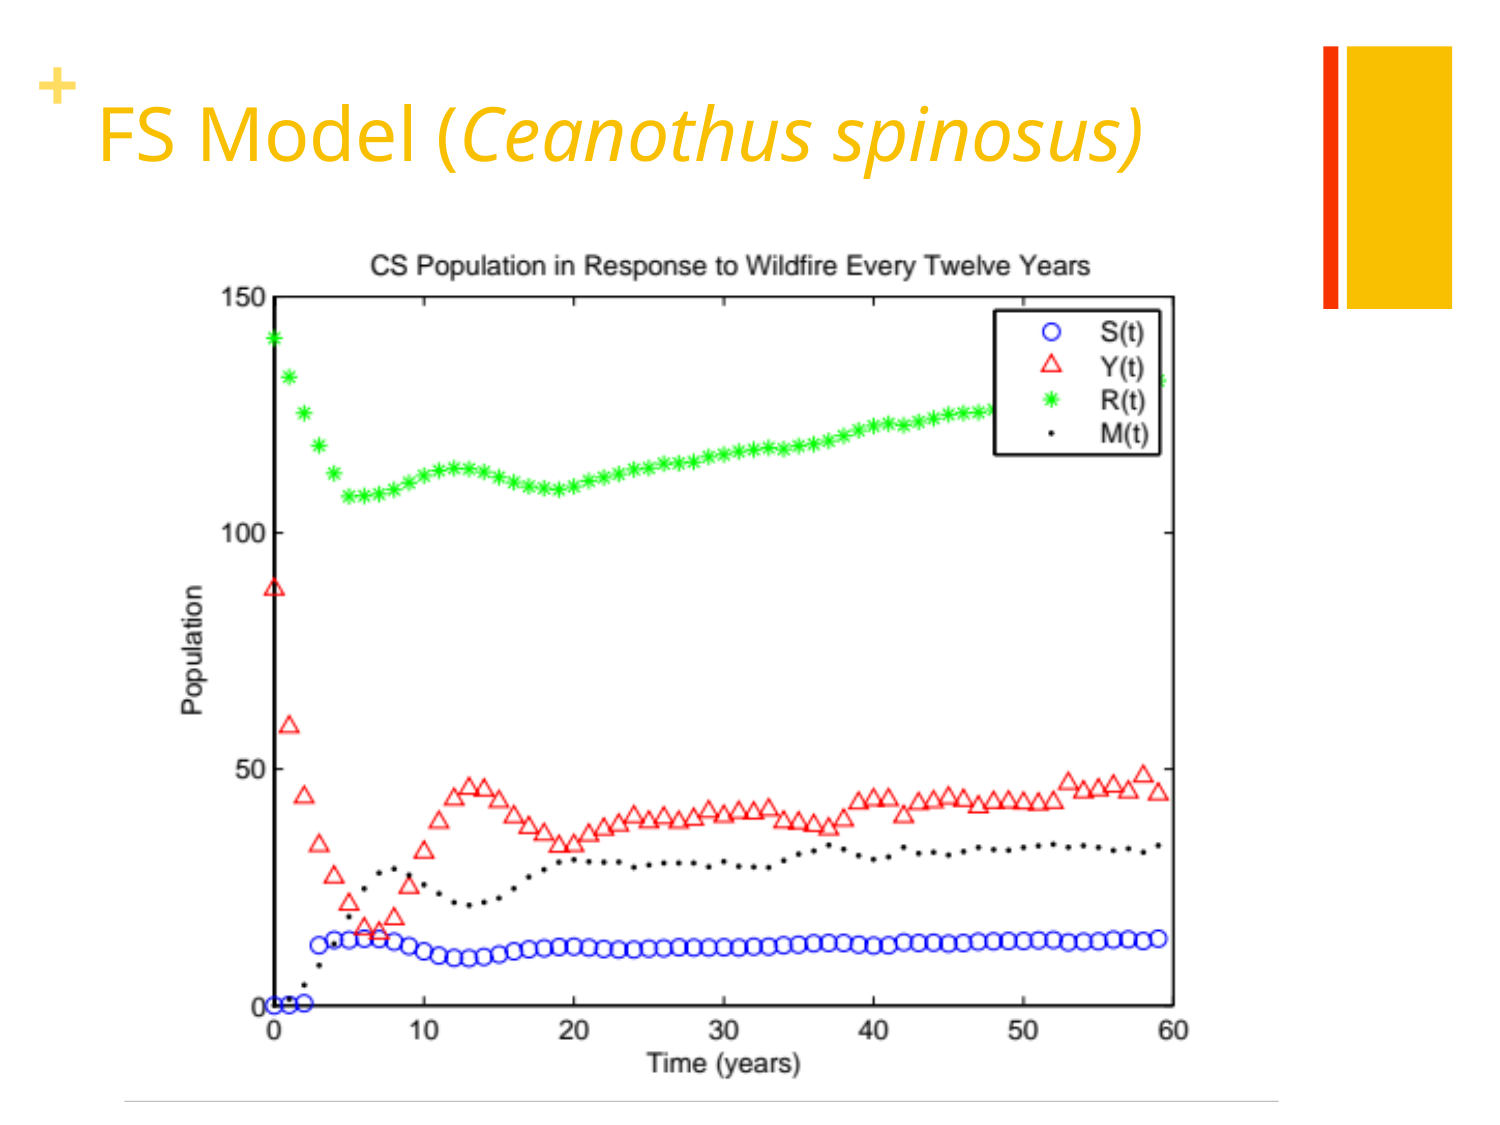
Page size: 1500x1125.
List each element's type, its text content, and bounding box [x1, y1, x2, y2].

title FS Model (Ceanothus spinosus) [81, 79, 1322, 263]
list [123, 232, 1280, 1102]
